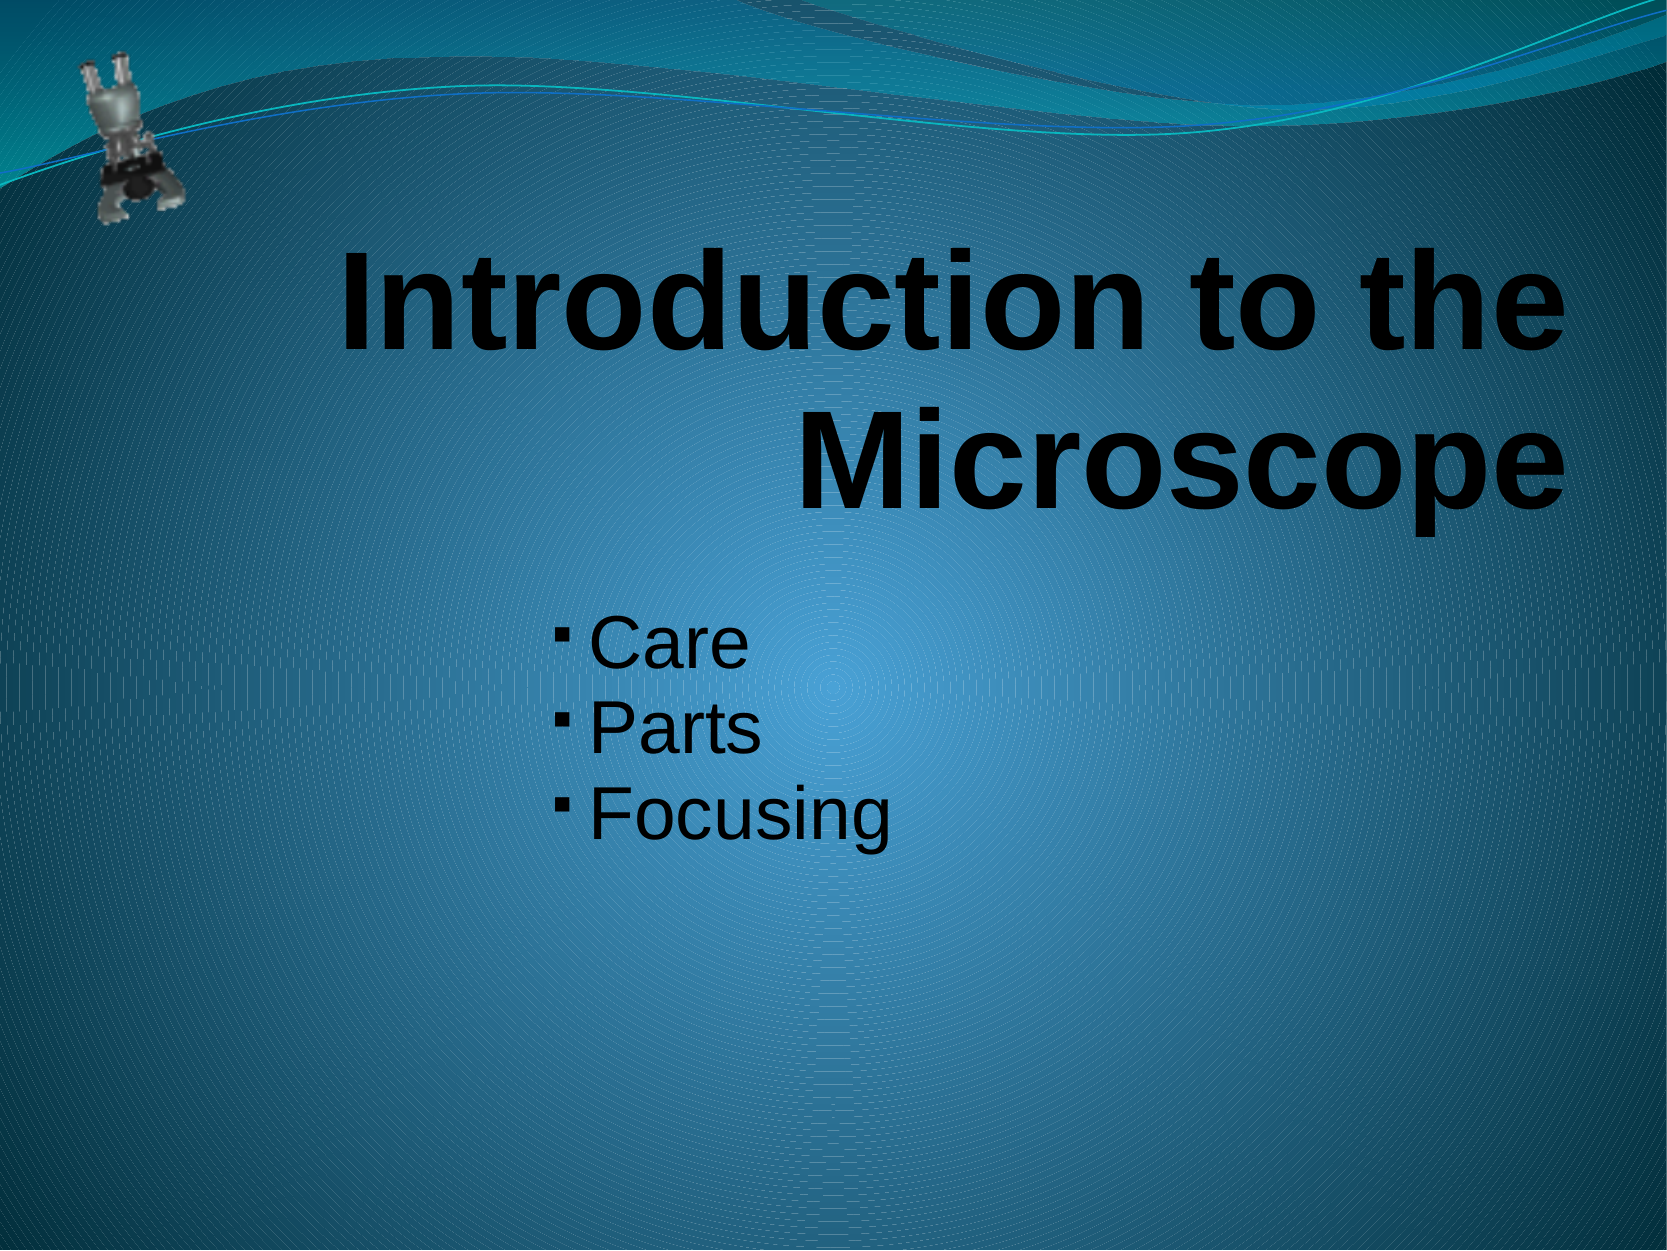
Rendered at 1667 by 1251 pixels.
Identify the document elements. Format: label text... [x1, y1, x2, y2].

subtitle Care Parts Focusing [307, 600, 1460, 1001]
title Introduction to the Microscope [173, 219, 1570, 541]
picture [64, 71, 74, 78]
picture [32, 51, 215, 231]
